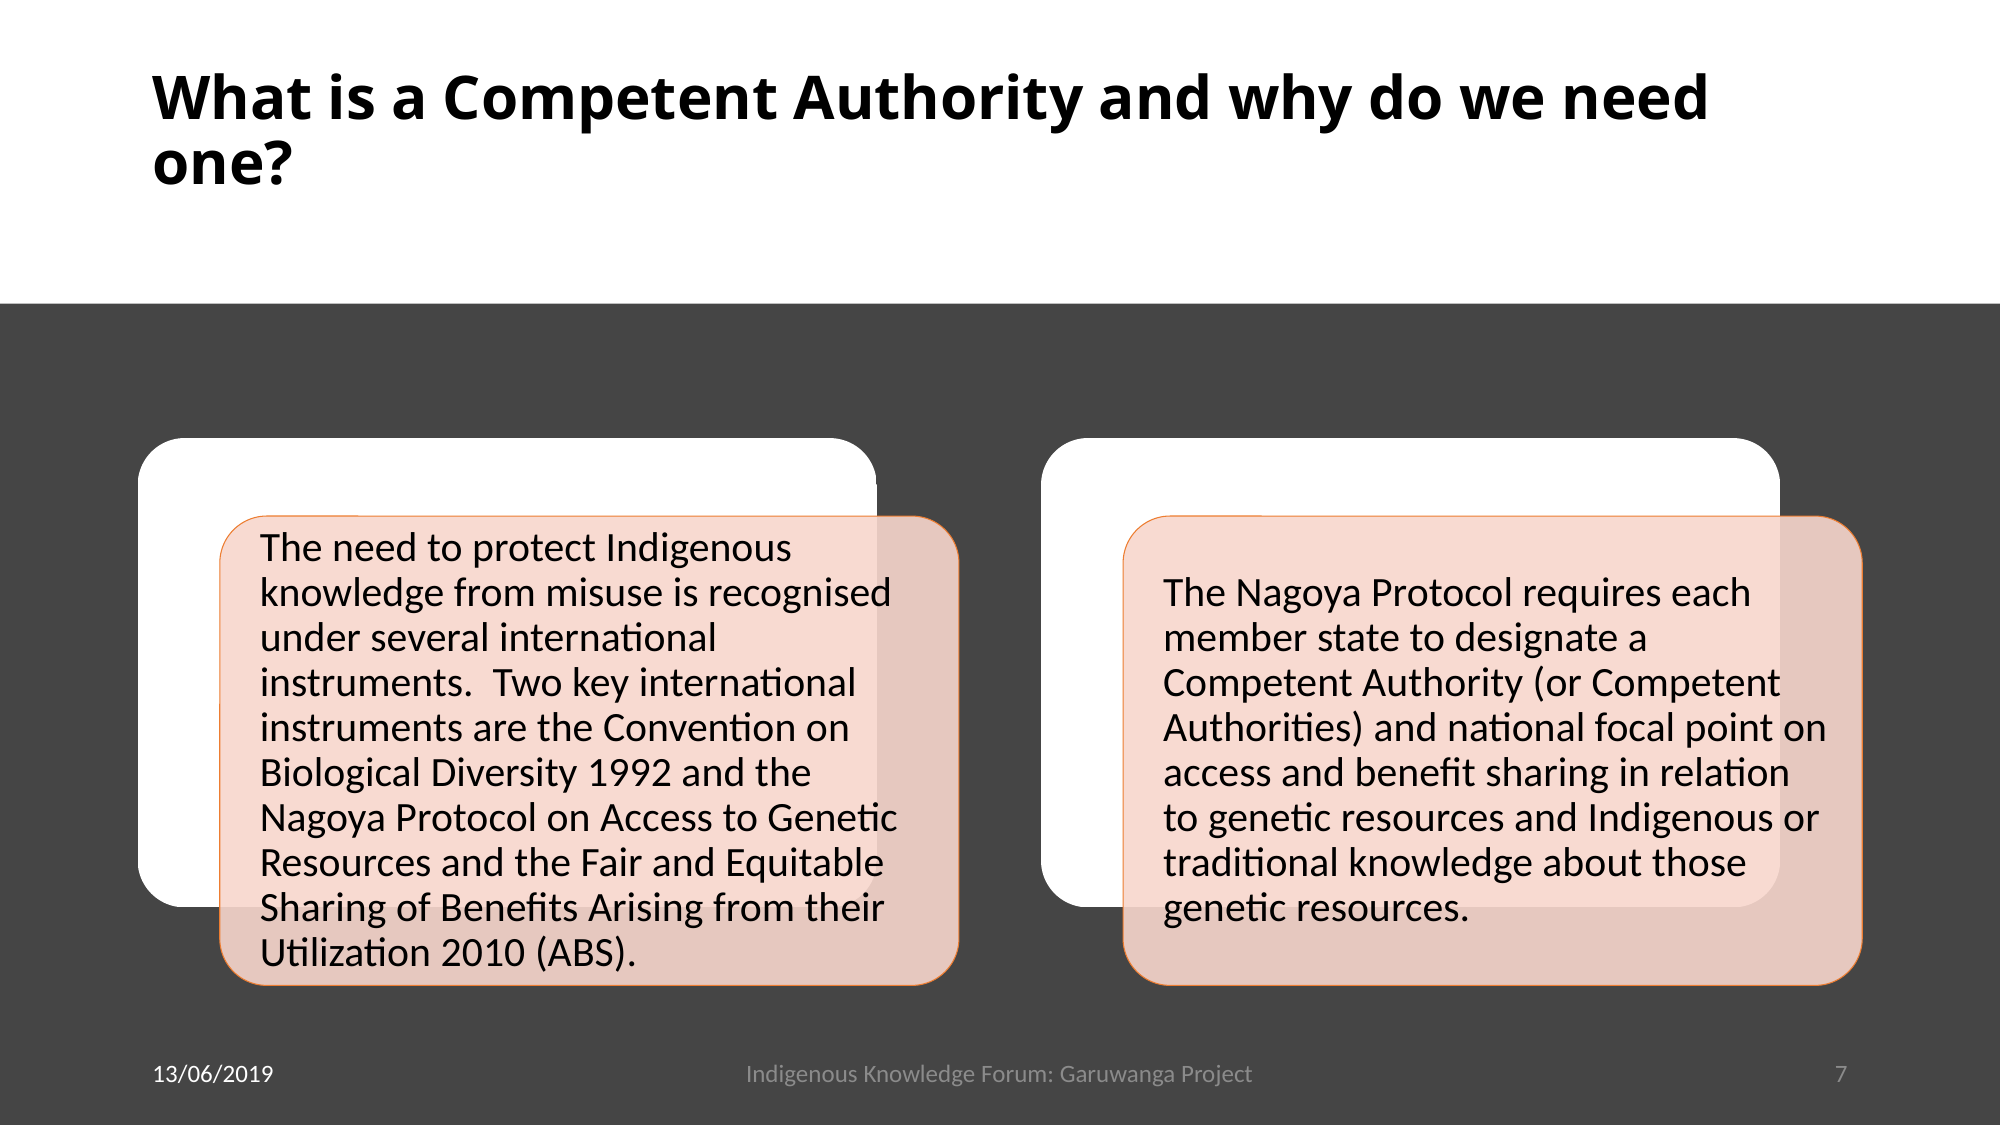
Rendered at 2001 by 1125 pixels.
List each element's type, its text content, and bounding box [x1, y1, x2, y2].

text_box [0, 0, 2000, 305]
title What is a Competent Authority and why do we need one? [137, 59, 1863, 278]
footer Indigenous Knowledge Forum: Garuwanga Project [662, 1042, 1338, 1103]
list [137, 410, 1863, 1014]
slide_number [137, 1042, 588, 1103]
slide_number 7 [1412, 1042, 1863, 1103]
